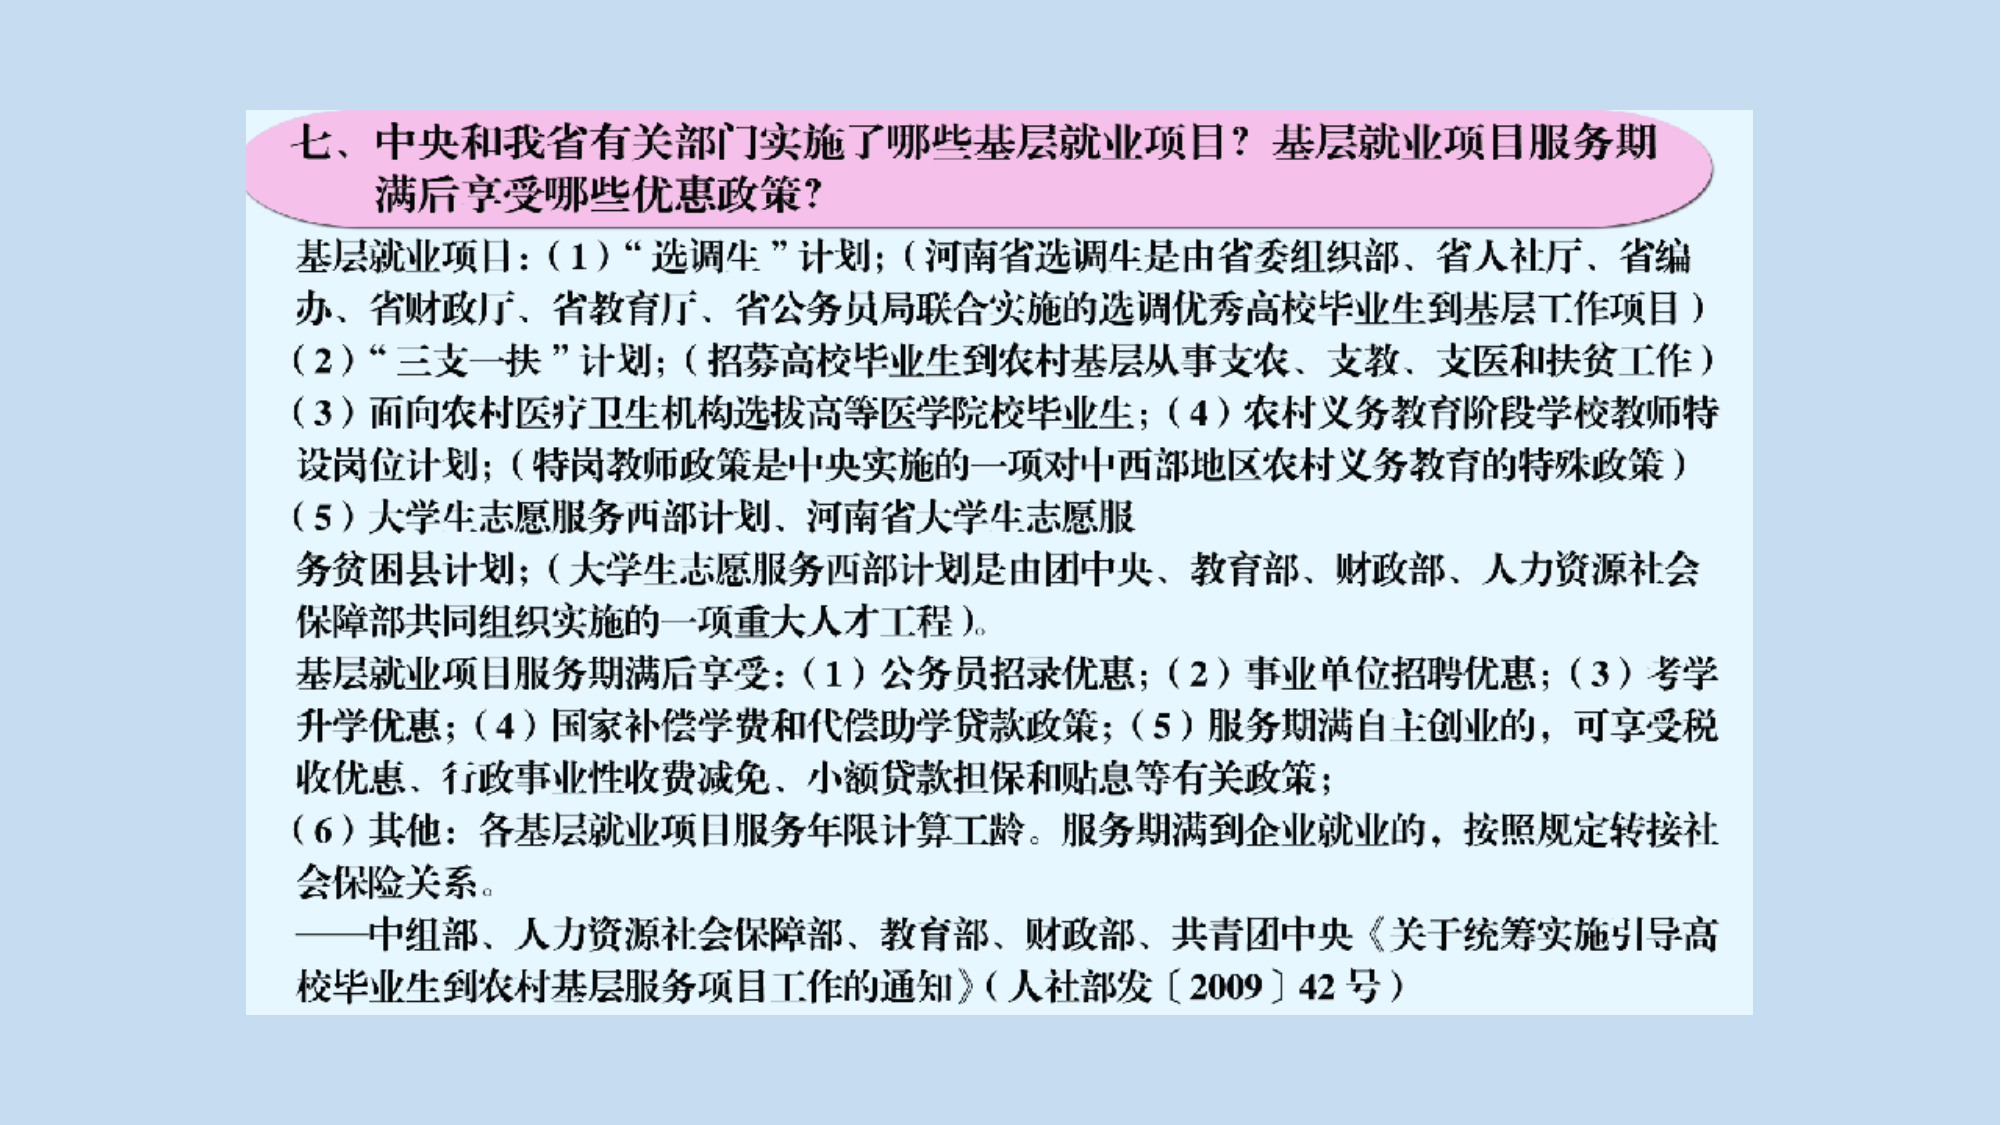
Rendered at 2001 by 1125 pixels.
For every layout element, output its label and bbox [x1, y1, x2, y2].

picture [246, 110, 1753, 1015]
